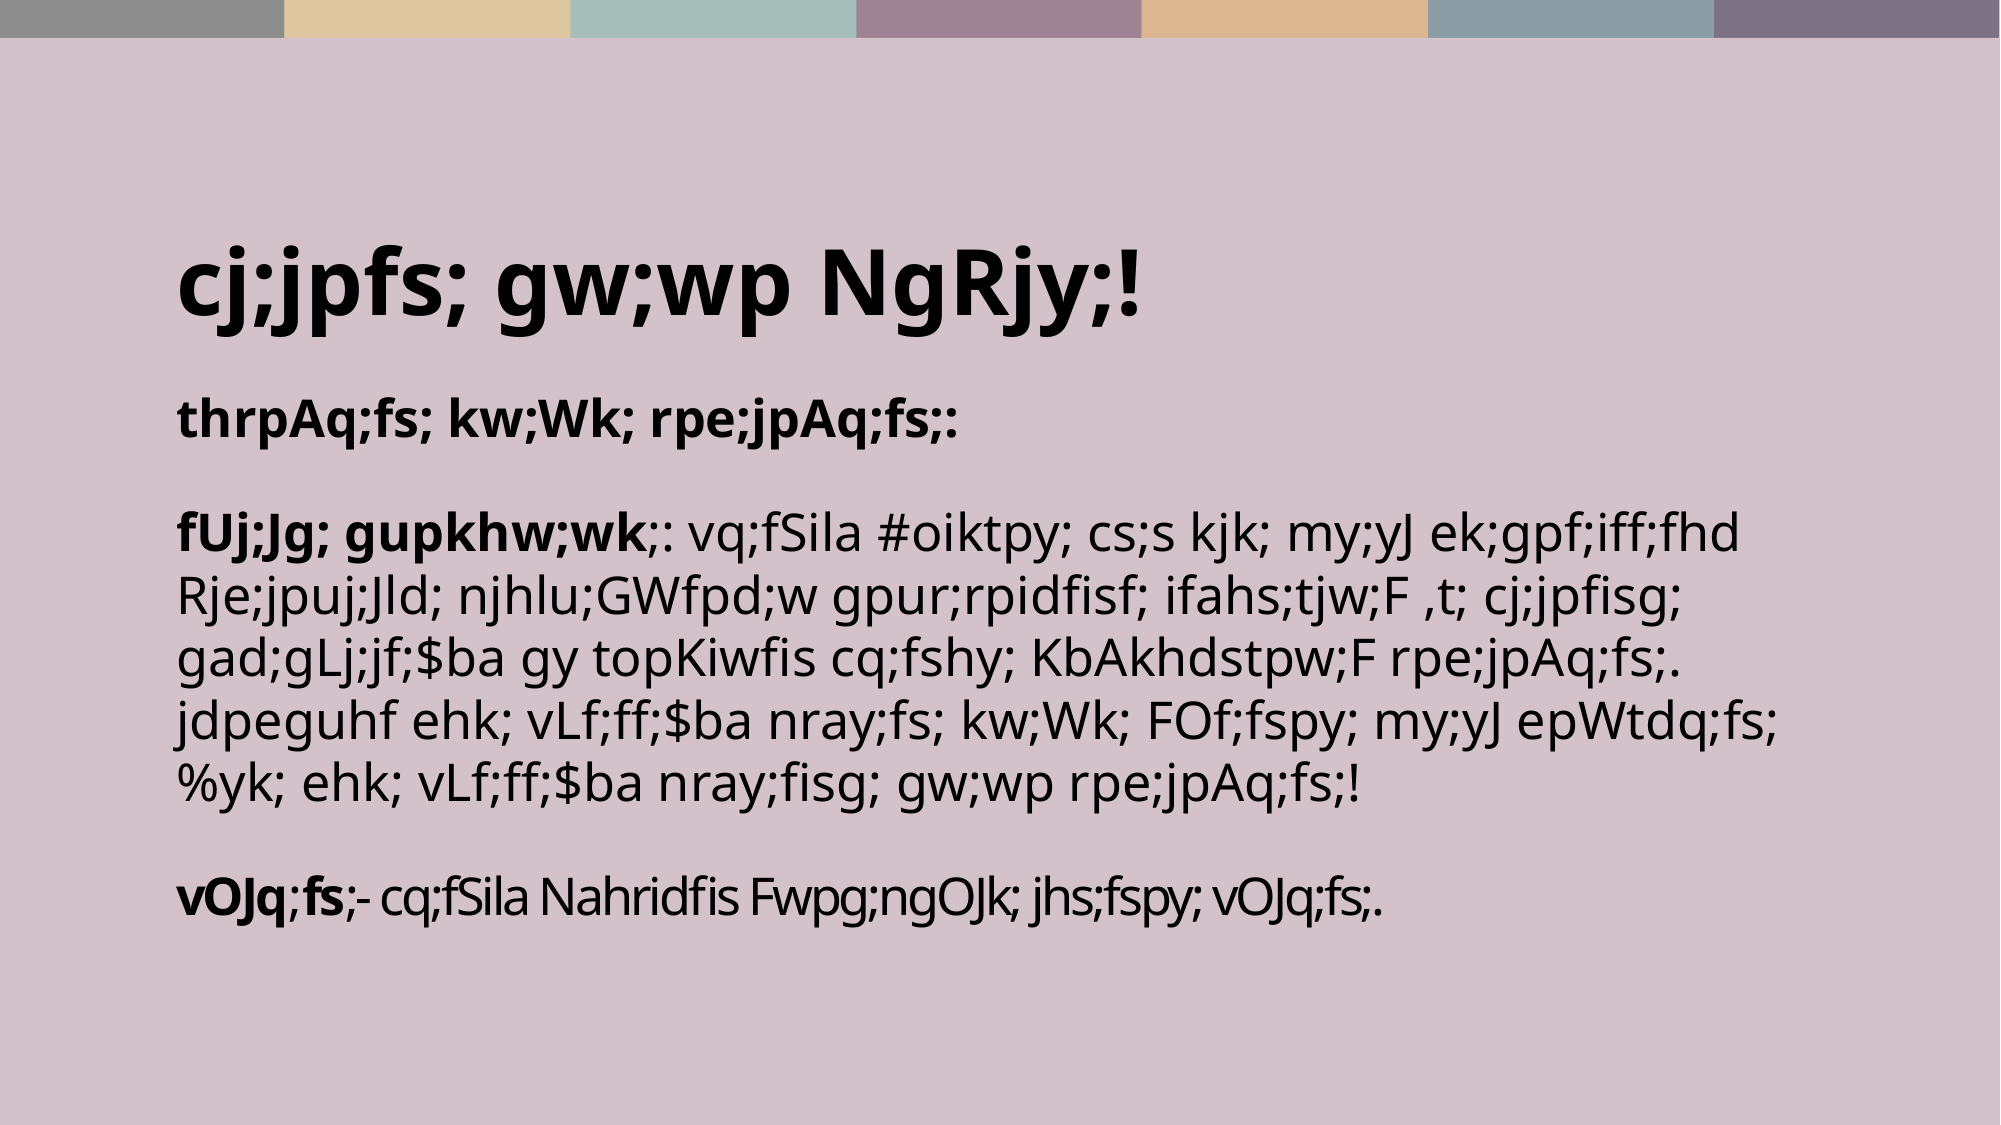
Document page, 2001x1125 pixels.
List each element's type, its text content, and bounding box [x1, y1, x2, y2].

text_box cj;jpfs; gw;wp NgRjy;! thrpAq;fs; kw;Wk; rpe;jpAq;fs;: fUj;Jg; gupkhw;wk;: vq;fSila #oiktpy; cs;s kjk; my;yJ ek;gpf;iff;fhd Rje;jpuj;Jld; njhlu;GWfpd;w gpur;rpidfisf; ifahs;tjw;F ,t; cj;jpfisg; gad;gLj;jf;$ba gy topKiwfis cq;fshy; KbAkhdstpw;F rpe;jpAq;fs;. jdpeguhf ehk; vLf;ff;$ba nray;fs; kw;Wk; FOf;fspy; my;yJ epWtdq;fs; %yk; ehk; vLf;ff;$ba nray;fisg; gw;wp rpe;jpAq;fs;! vOJq;fs;- cq;fSila Nahridfis Fwpg;ngOJk; jhs;fspy; vOJq;fs;. [161, 216, 1919, 934]
picture [0, 0, 1999, 38]
